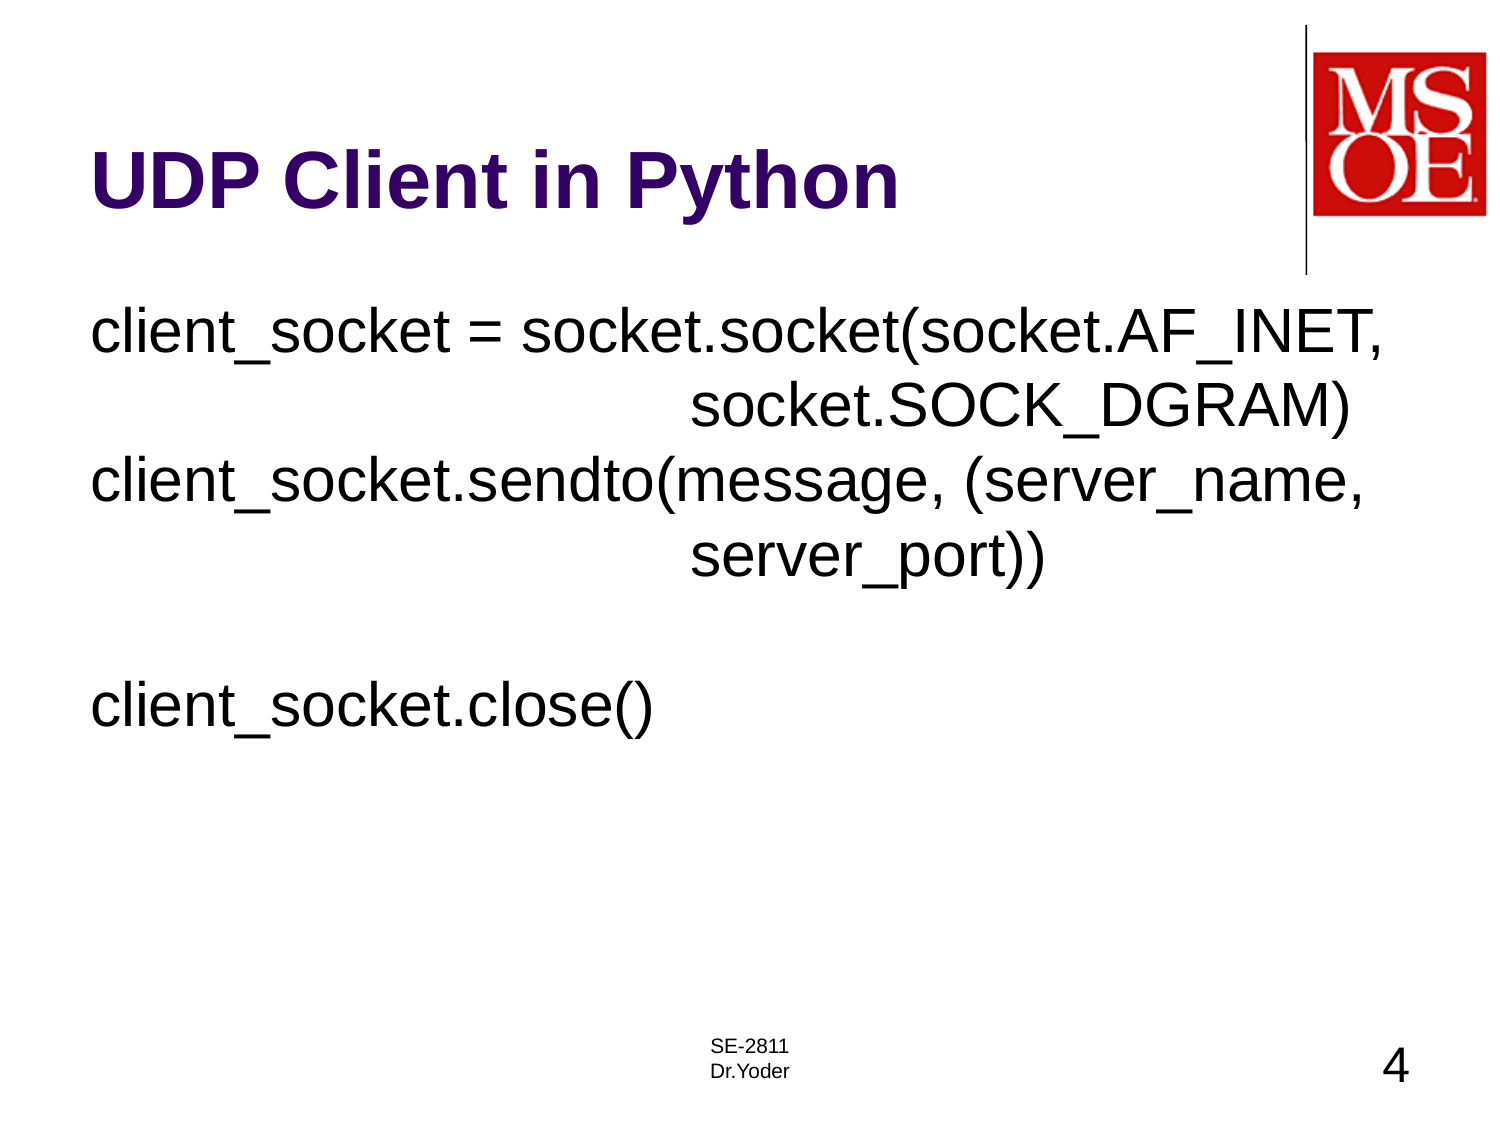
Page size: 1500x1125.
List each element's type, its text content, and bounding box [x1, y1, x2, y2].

footer SE-2811 Dr.Yoder [512, 1024, 988, 1101]
slide_number 4 [1074, 1024, 1426, 1101]
picture [1313, 37, 1488, 232]
list client_socket = socket.socket(socket.AF_INET, socket.SOCK_DGRAM) client_socket.sendto(message, (server_name, server_port)) client_socket.close() [74, 281, 1426, 1006]
title UDP Client in Python [74, 19, 1313, 233]
